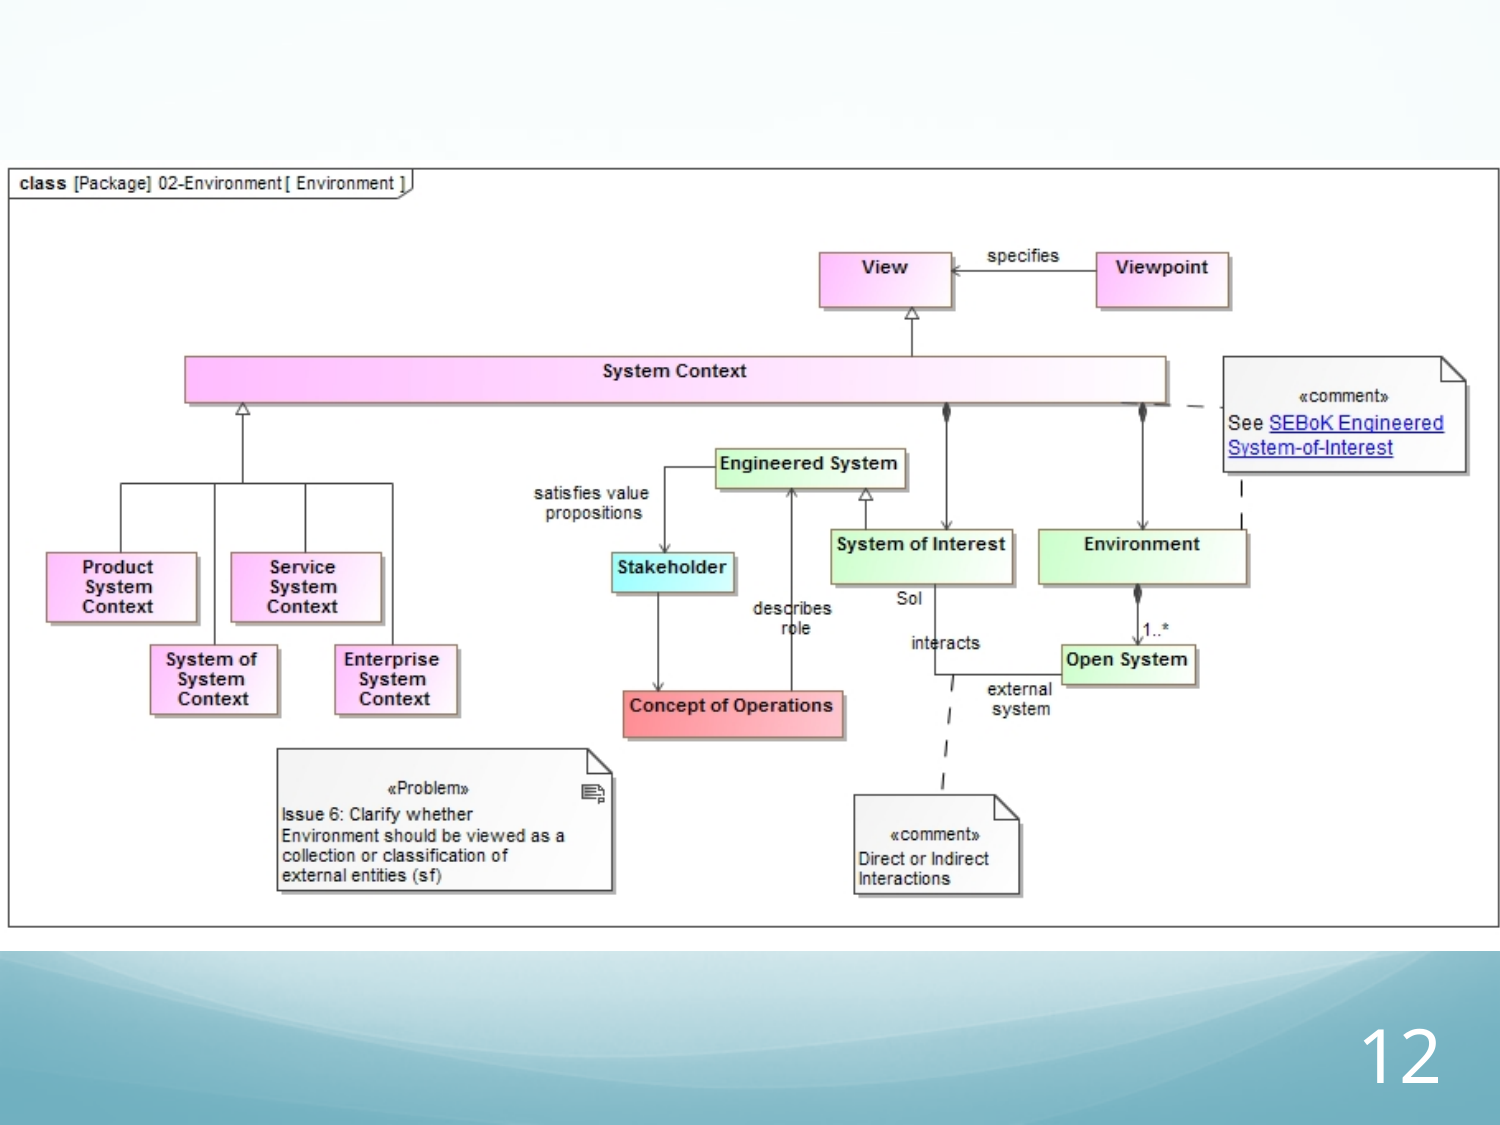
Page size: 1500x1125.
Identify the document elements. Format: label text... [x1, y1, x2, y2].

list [0, 159, 1500, 952]
slide_number 12 [1295, 1029, 1459, 1090]
